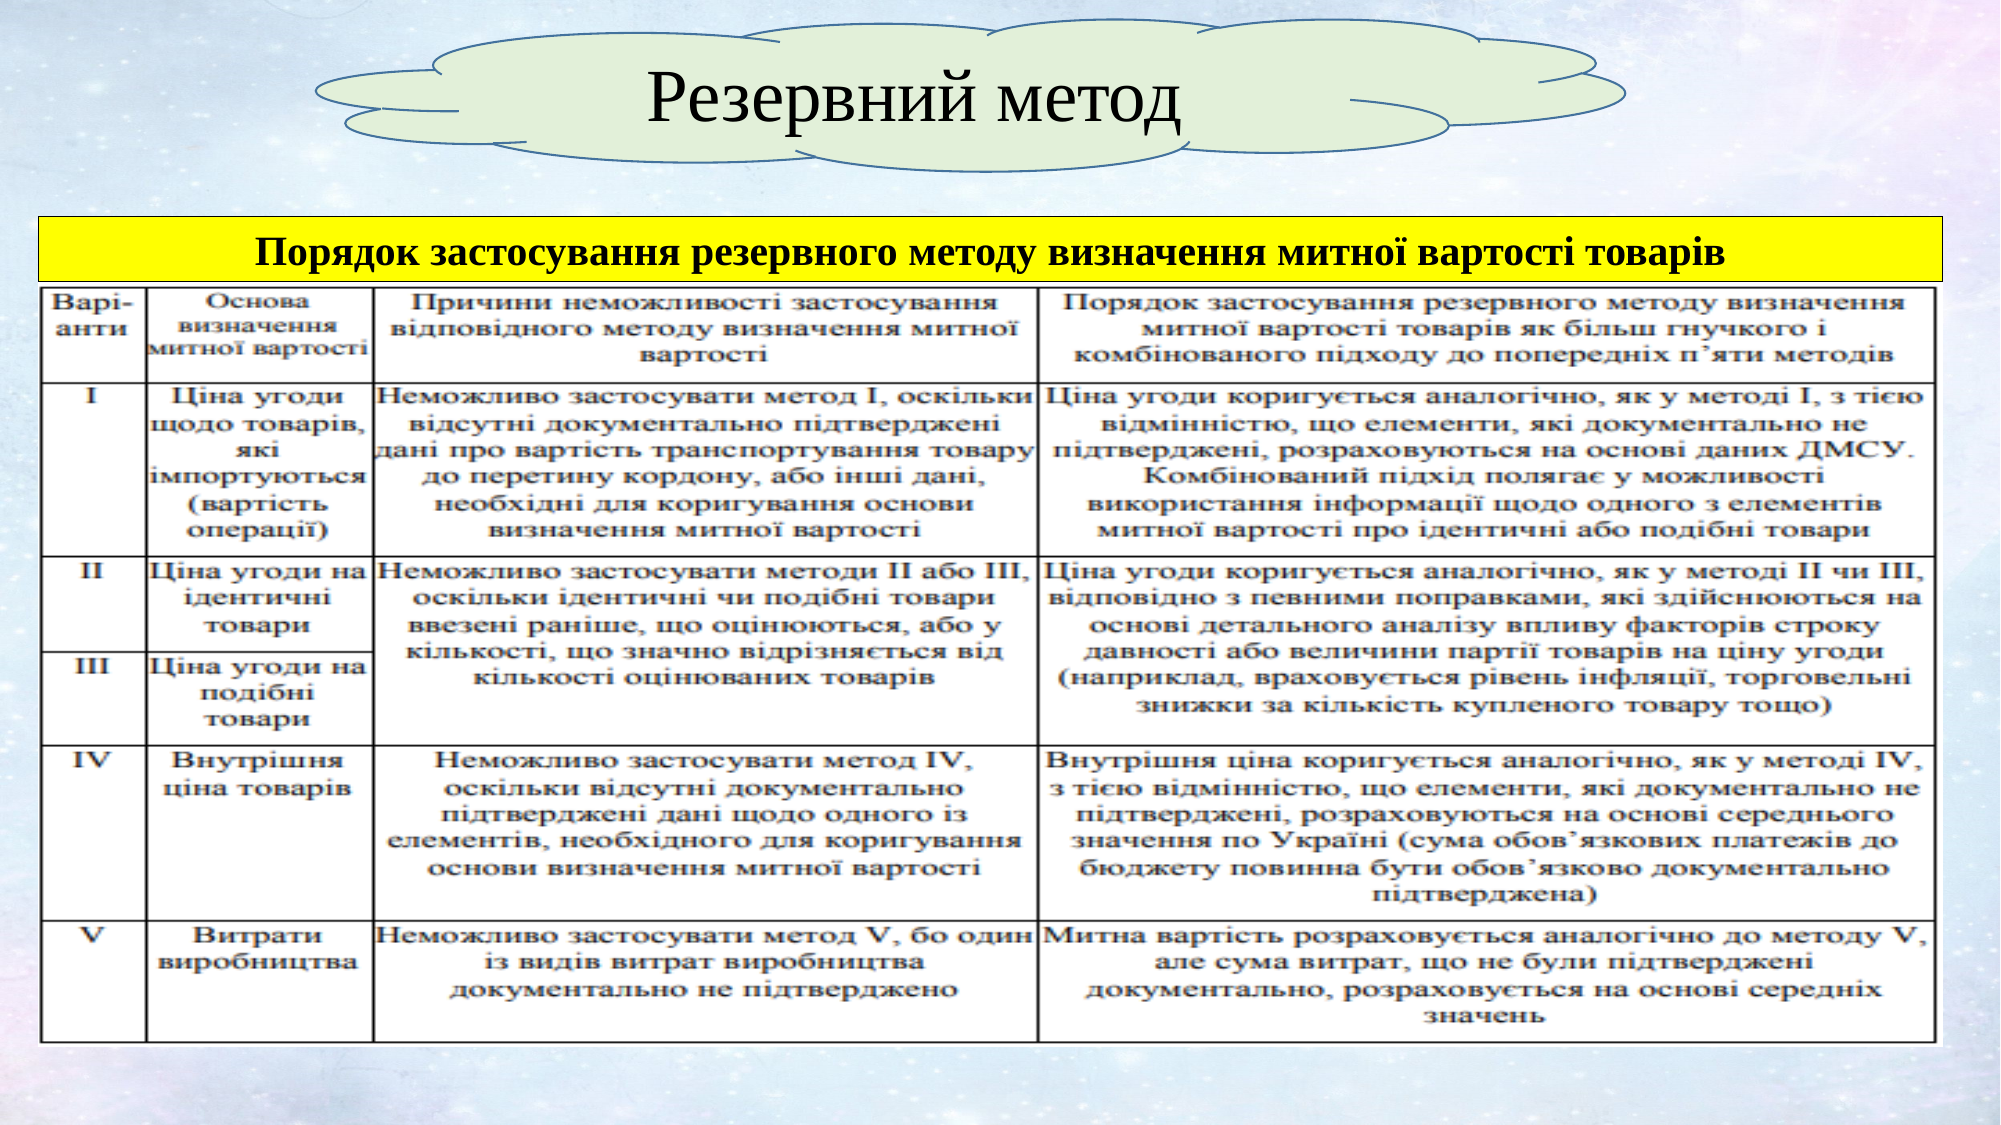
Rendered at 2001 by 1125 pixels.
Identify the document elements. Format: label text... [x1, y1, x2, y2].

text_box Порядок застосування резервного методу визначення митної вартості товарів [38, 216, 1943, 282]
picture [0, 0, 2001, 1125]
text_box Резервний метод [314, 18, 1627, 173]
